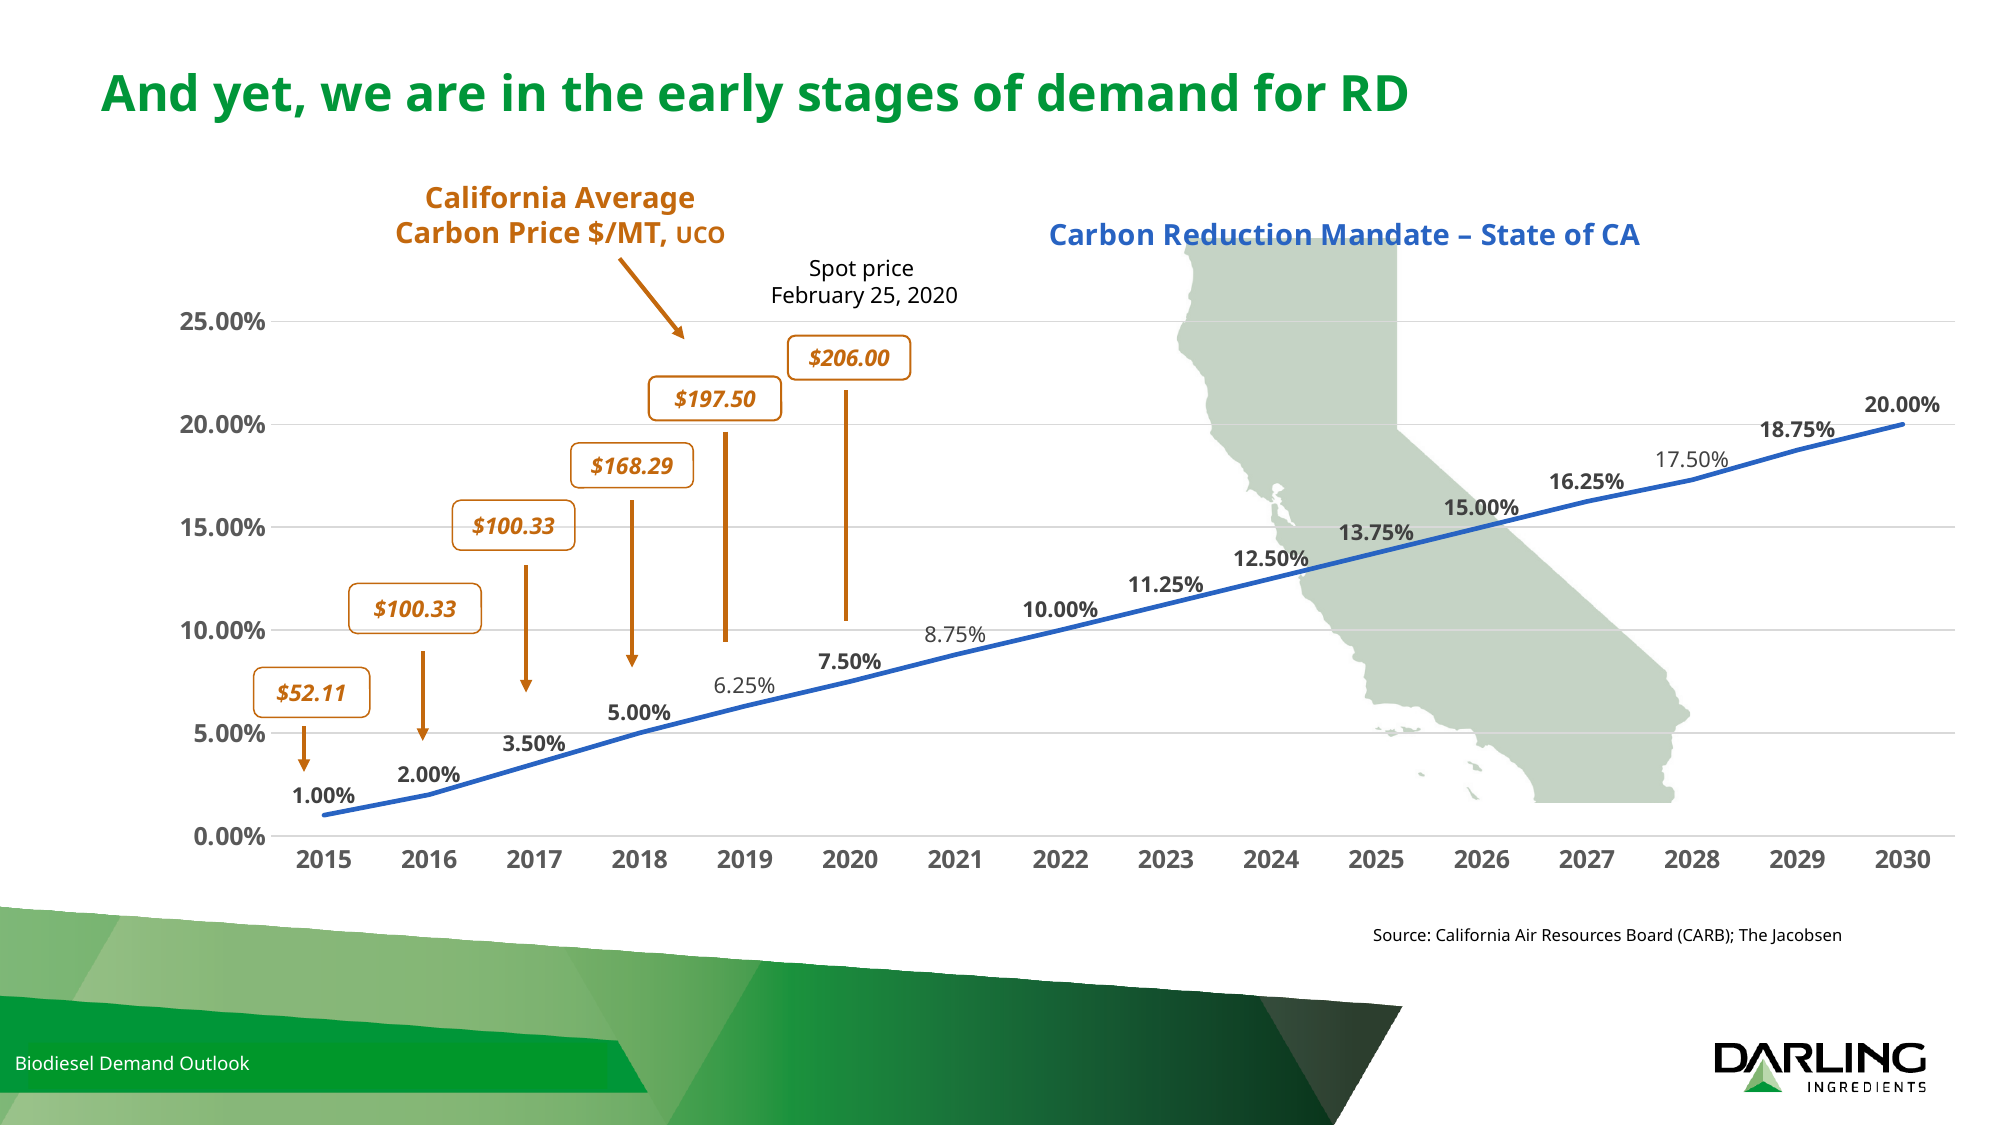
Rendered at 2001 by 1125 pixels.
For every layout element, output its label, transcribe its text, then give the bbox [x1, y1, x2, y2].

text_box [0, 906, 2000, 1125]
title And yet, we are in the early stages of demand for RD [100, 1, 1922, 172]
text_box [89, 172, 1957, 986]
footer Biodiesel Demand Outlook [0, 1043, 608, 1089]
